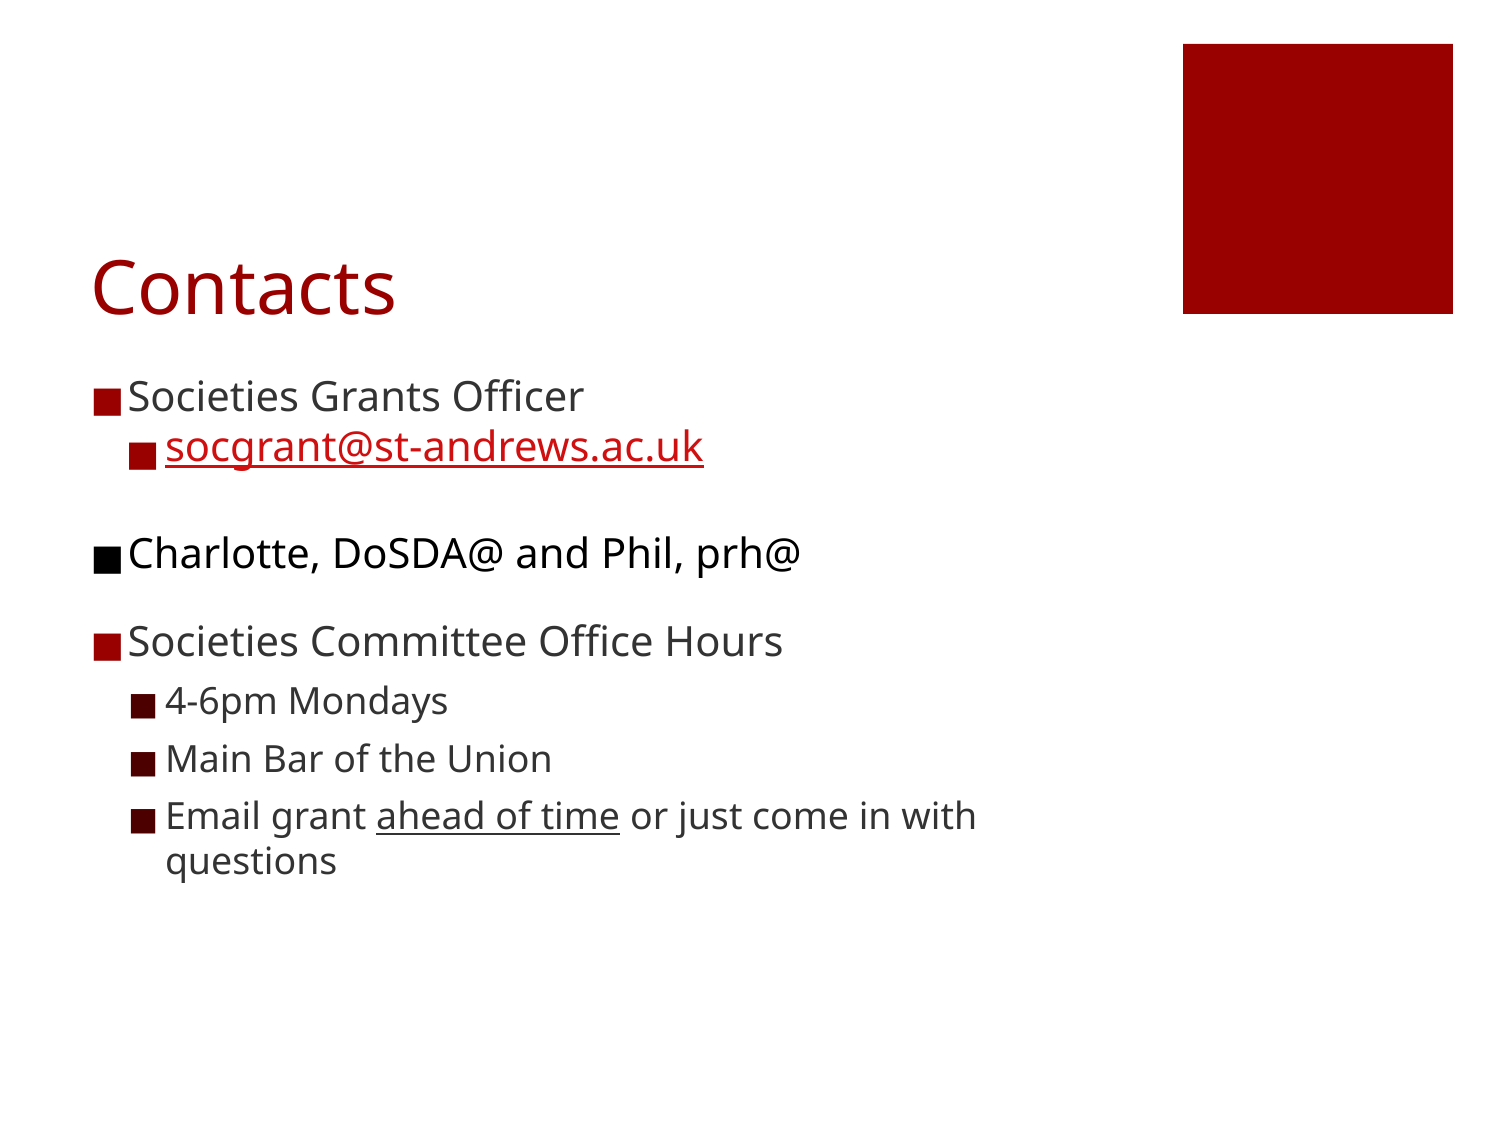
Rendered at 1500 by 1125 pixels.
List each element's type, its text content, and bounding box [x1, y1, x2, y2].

list Societies Grants Officer socgrant@st-andrews.ac.uk Charlotte, DoSDA@ and Phil, prh@ Societies Committee Office Hours 4-6pm Mondays Main Bar of the Union Email grant ahead of time or just come in with questions [75, 362, 1143, 1005]
title Contacts [75, 149, 1143, 338]
